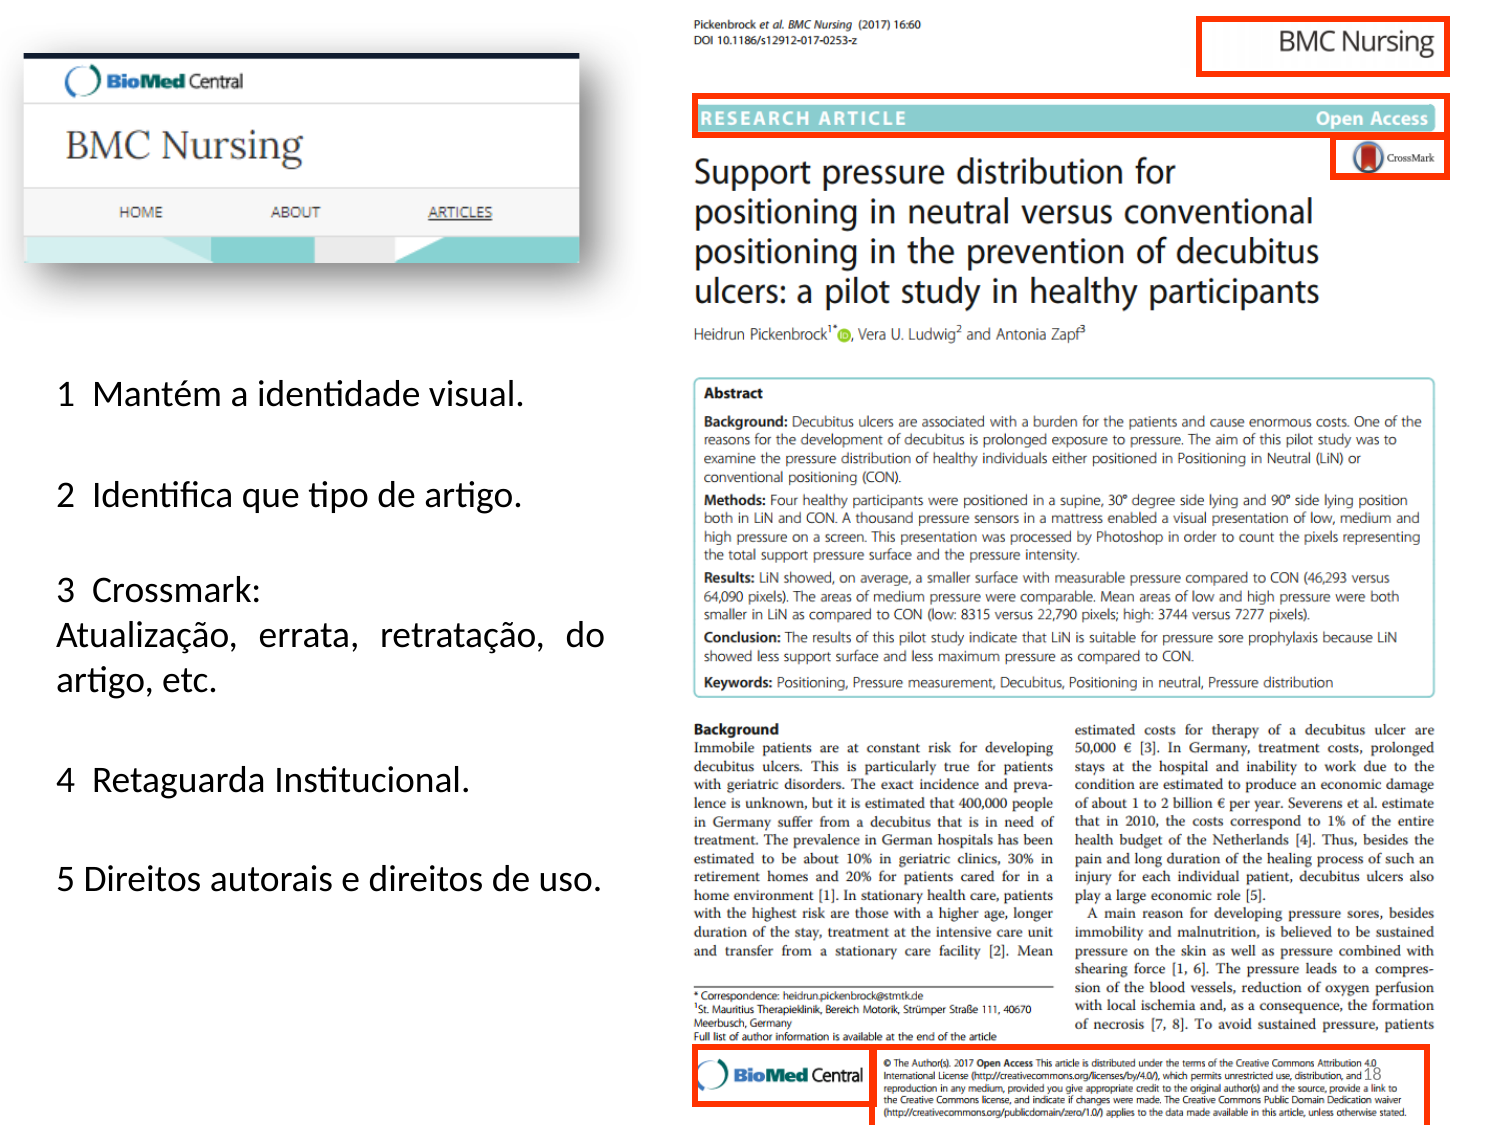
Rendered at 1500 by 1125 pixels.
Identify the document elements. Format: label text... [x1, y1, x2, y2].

text_box 1 Mantém a identidade visual. [41, 361, 631, 462]
text_box 4 Retaguarda Institucional. [41, 747, 631, 846]
picture [23, 53, 580, 263]
text_box 5 Direitos autorais e direitos de uso. [41, 846, 631, 951]
text_box [871, 1120, 1428, 1125]
text_box 3 Crossmark: Atualização, errata, retratação, do artigo, etc. [41, 567, 621, 707]
text_box 2 Identifica que tipo de artigo. [41, 462, 631, 567]
picture [654, 7, 1468, 1120]
